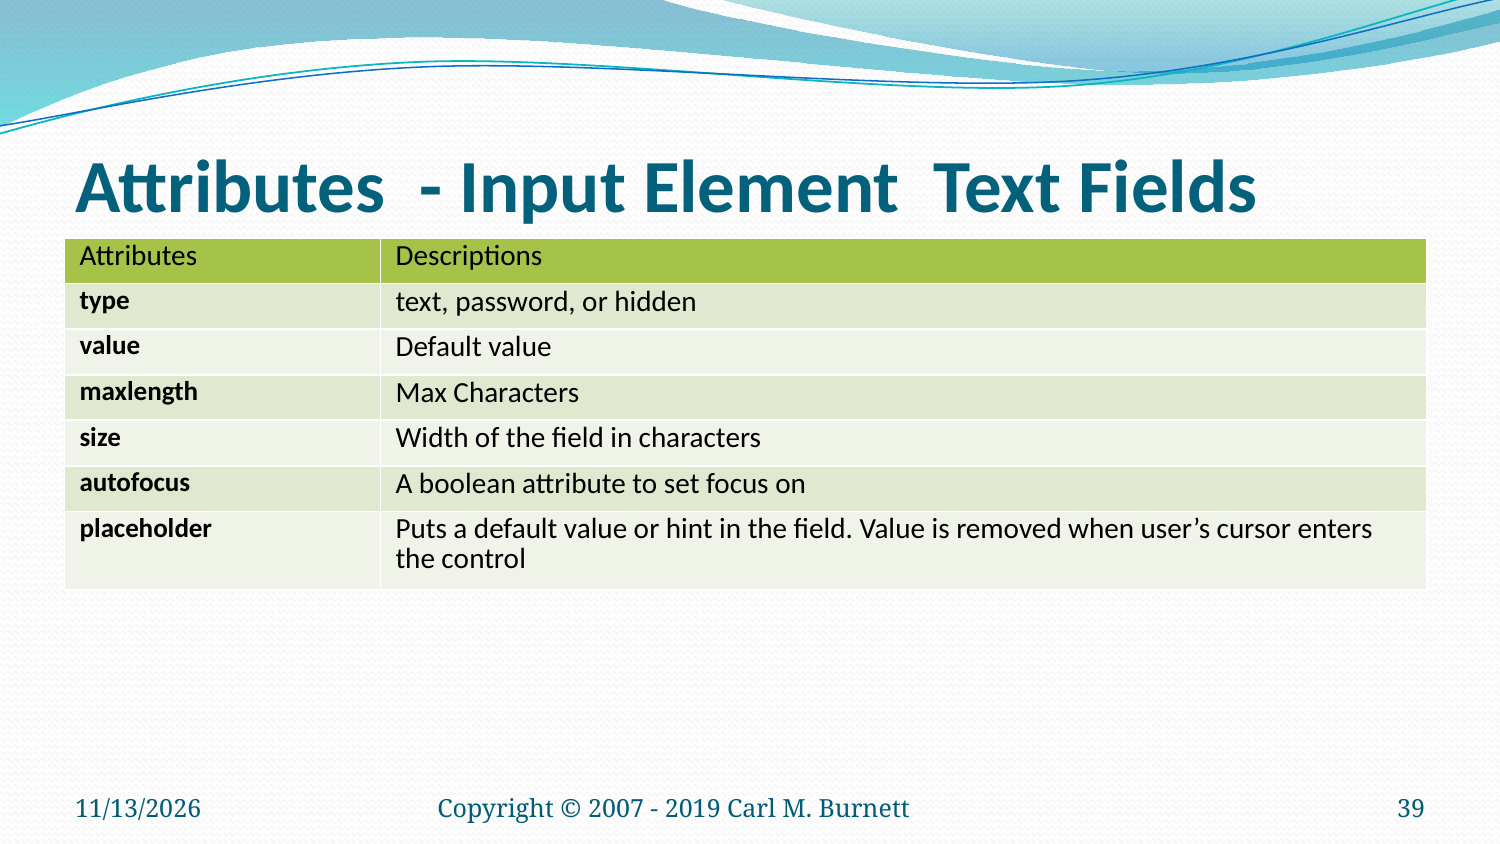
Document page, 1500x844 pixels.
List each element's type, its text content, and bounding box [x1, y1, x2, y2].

table_cell Max Characters [381, 376, 1426, 419]
table_cell Width of the field in characters [381, 421, 1426, 465]
table_cell Default value [381, 330, 1426, 374]
table_cell placeholder [65, 512, 380, 589]
table_header Descriptions [381, 239, 1426, 283]
table_cell text, password, or hidden [381, 284, 1426, 328]
footer Copyright © 2007 - 2019 Carl M. Burnett [437, 782, 988, 827]
table_header Attributes [65, 239, 380, 283]
table_cell A boolean attribute to set focus on [381, 467, 1426, 511]
table_cell Puts a default value or hint in the field. Value is removed when user’s cursor enters the control [381, 512, 1426, 589]
title Attributes - Input Element Text Fields [75, 86, 1425, 228]
table_cell maxlength [65, 376, 380, 419]
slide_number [75, 782, 425, 827]
table_cell type [65, 284, 380, 328]
table_cell autofocus [65, 467, 380, 511]
table_cell value [65, 330, 380, 374]
table_cell size [65, 421, 380, 465]
slide_number 39 [1299, 782, 1425, 827]
